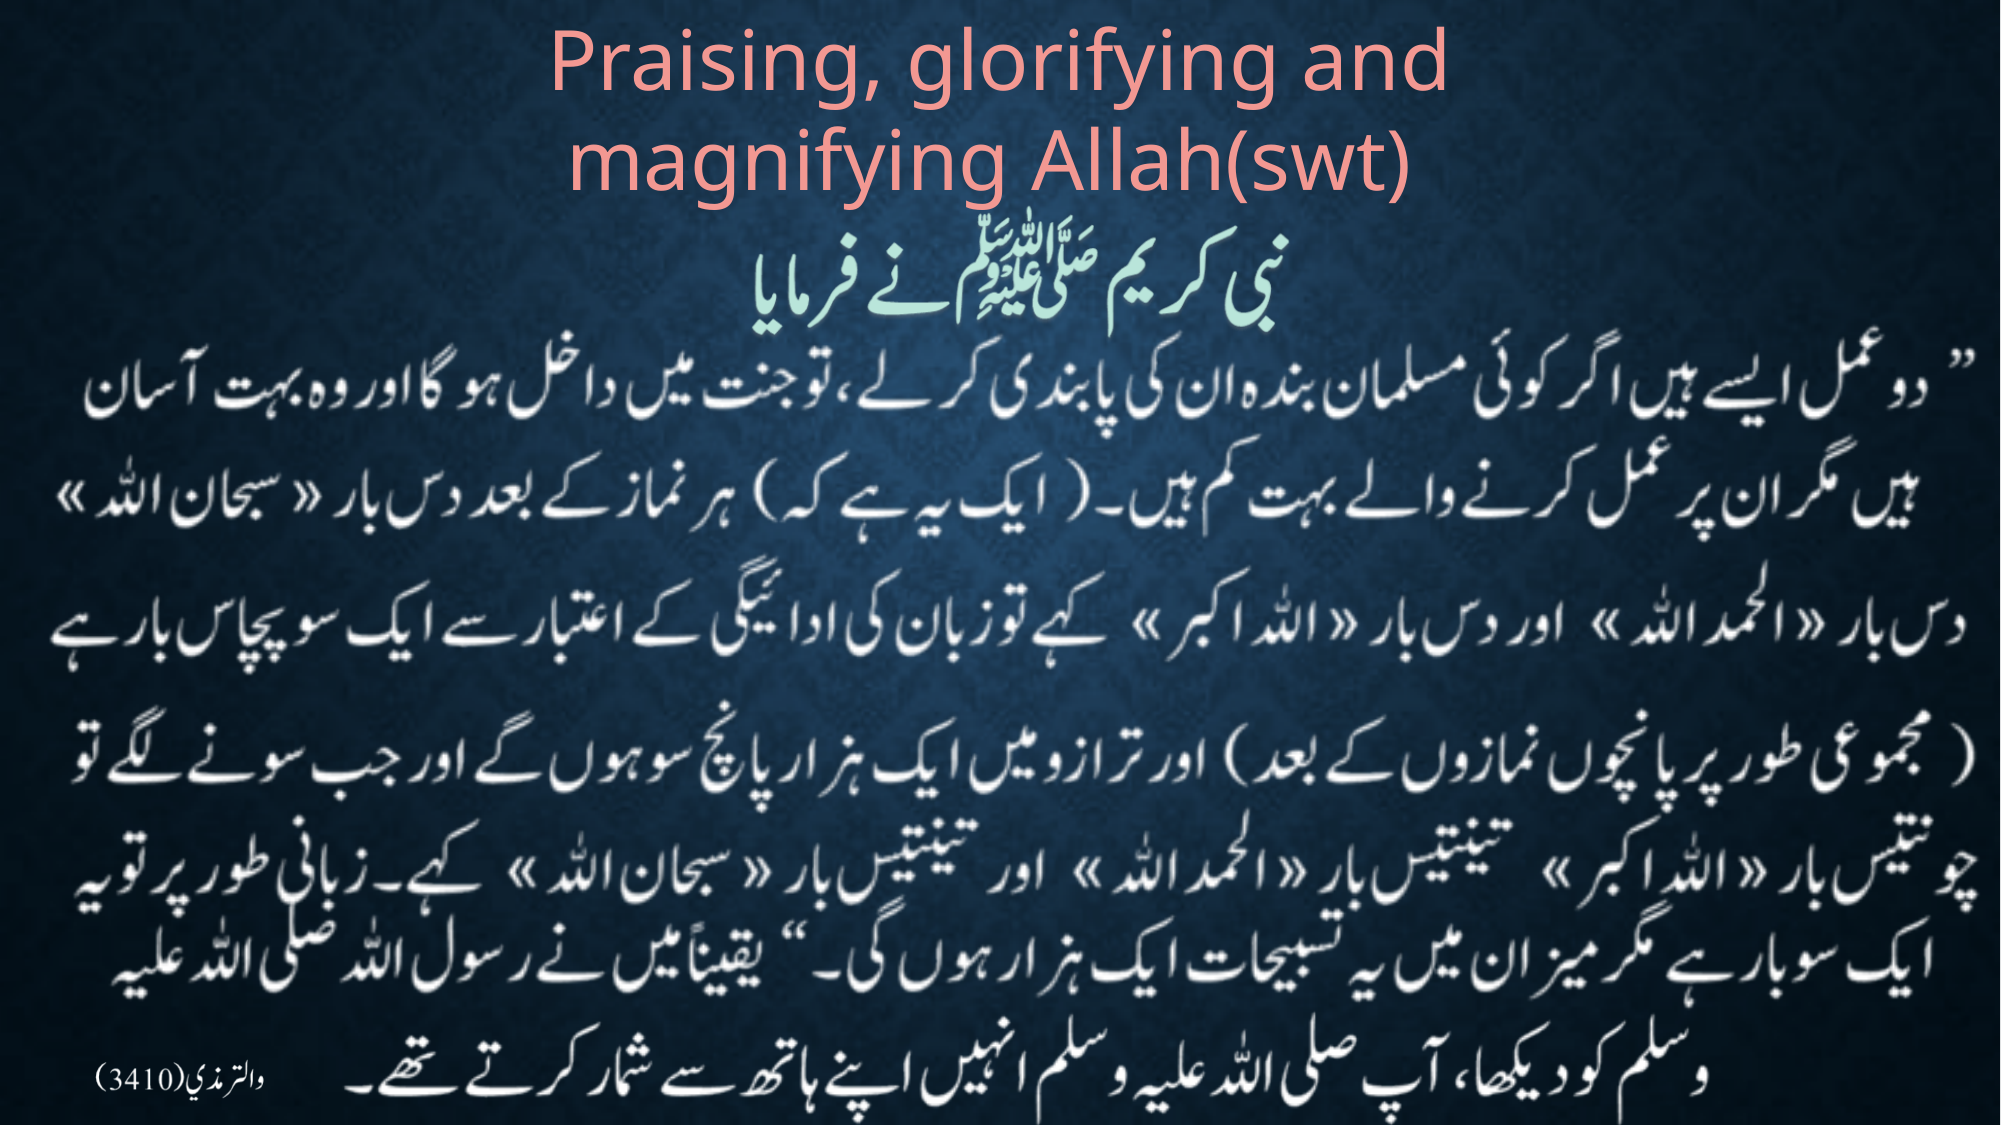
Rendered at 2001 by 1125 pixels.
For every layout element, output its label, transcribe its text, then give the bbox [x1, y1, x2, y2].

picture [0, 192, 2000, 1125]
text_box Praising, glorifying and magnifying Allah(swt) [370, 0, 1630, 215]
